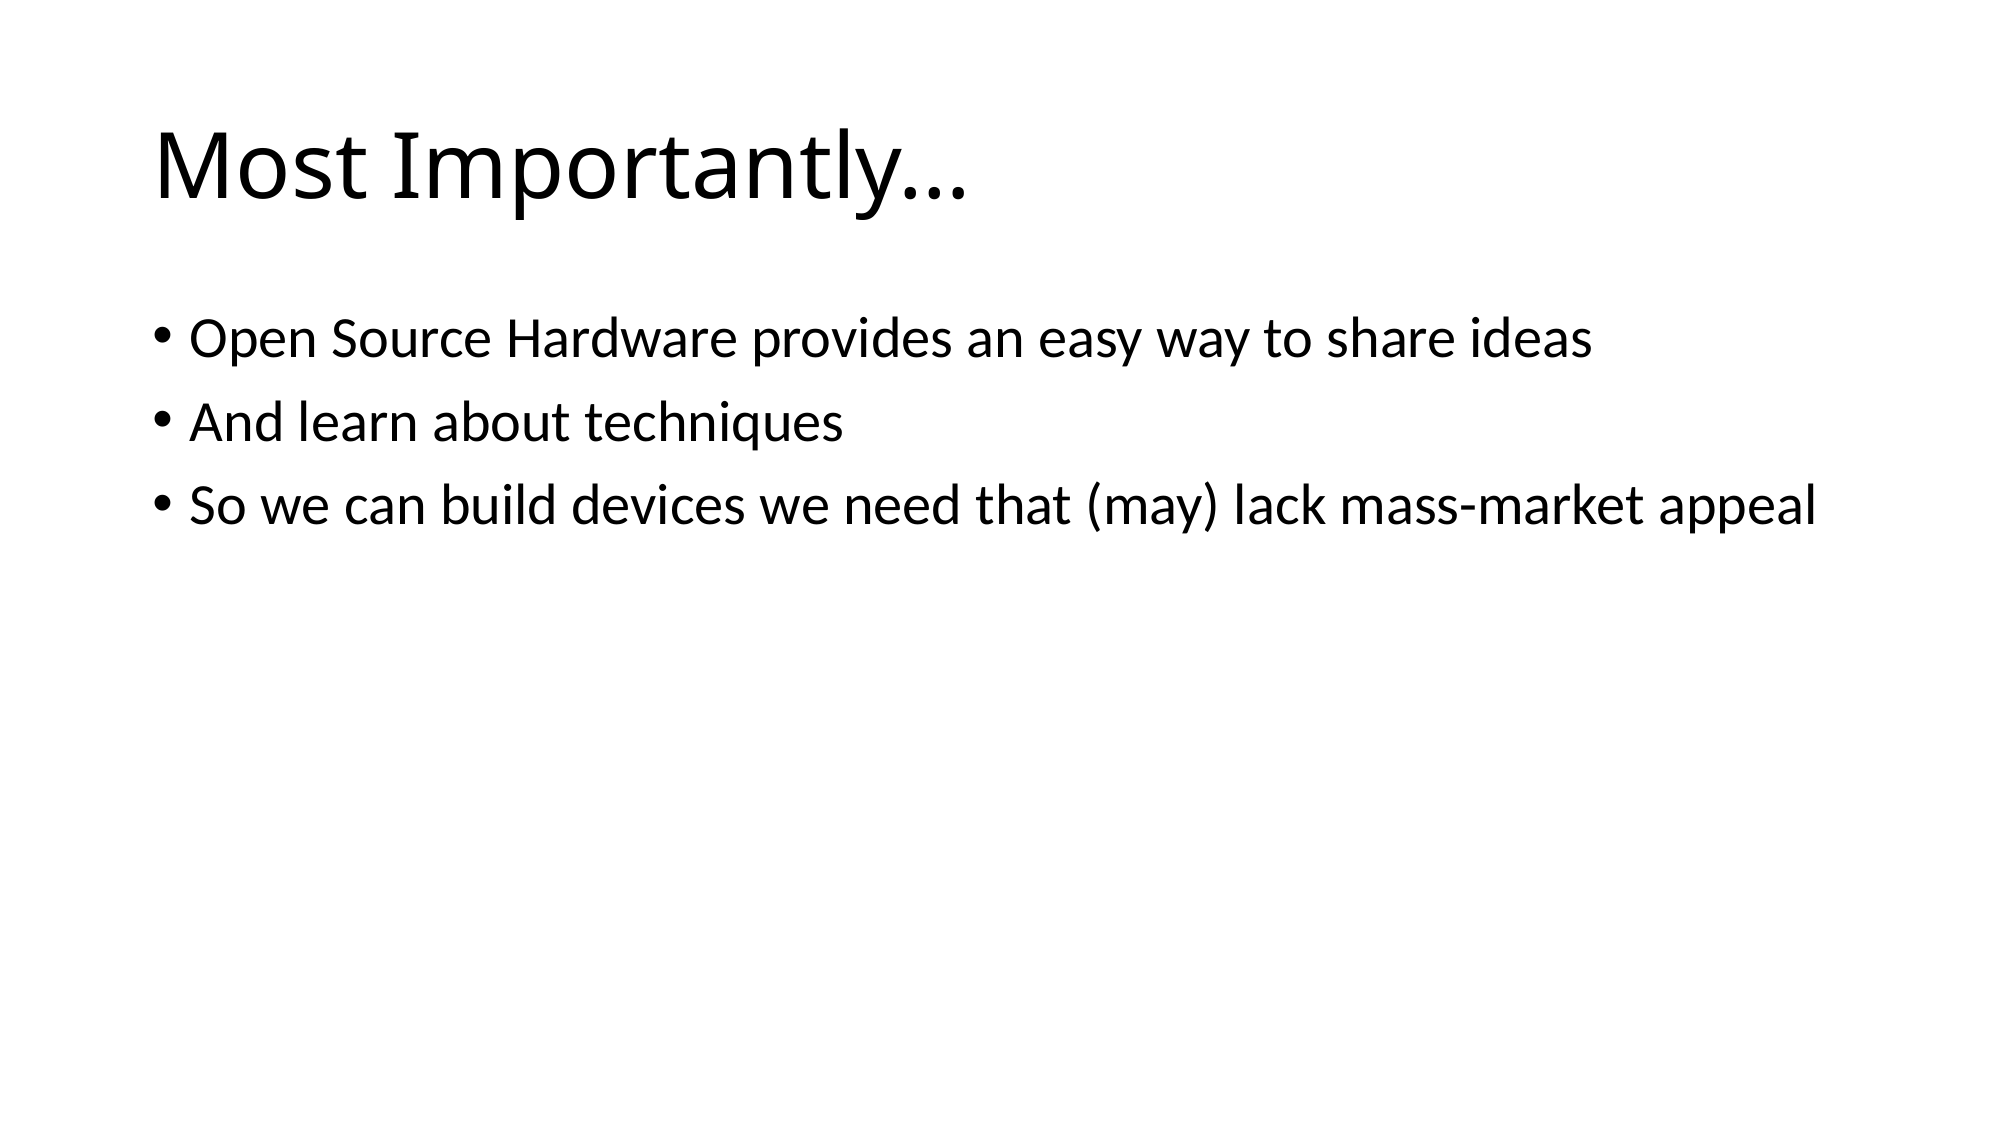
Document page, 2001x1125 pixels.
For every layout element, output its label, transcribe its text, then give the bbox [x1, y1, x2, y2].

title Most Importantly… [137, 59, 1863, 278]
list Open Source Hardware provides an easy way to share ideas And learn about techniques So we can build devices we need that (may) lack mass-market appeal [137, 299, 1863, 1014]
